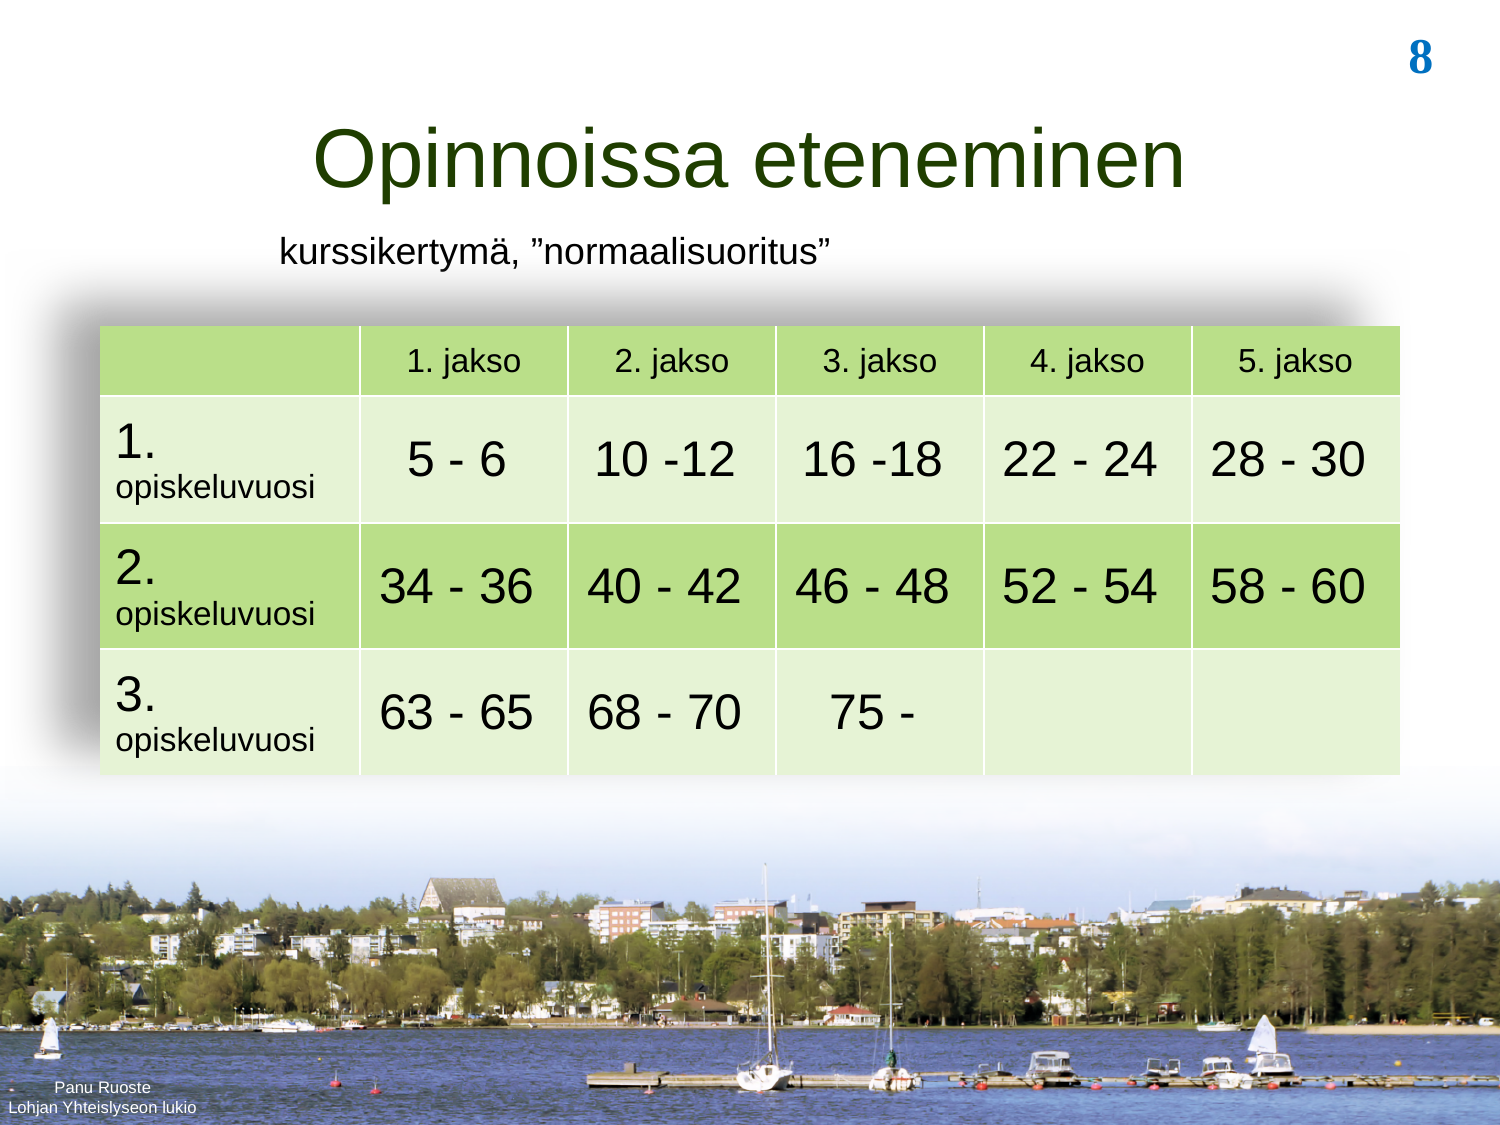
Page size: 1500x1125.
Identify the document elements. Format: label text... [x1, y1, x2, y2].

table_cell 52 - 54 [985, 524, 1191, 648]
table_cell 75 - [777, 650, 983, 775]
table_cell 2. opiskeluvuosi [100, 524, 359, 648]
table_cell 22 - 24 [985, 397, 1191, 522]
table_cell 68 - 70 [569, 650, 775, 775]
text_box Opinnoissa eteneminen [0, 96, 1500, 209]
table_cell 16 -18 [777, 397, 983, 522]
table_cell 3. opiskeluvuosi [100, 650, 359, 775]
table_cell [1193, 650, 1400, 775]
text_box kurssikertymä, ”normaalisuoritus” [253, 219, 1364, 277]
table_header 4. jakso [985, 326, 1191, 395]
table_cell 40 - 42 [569, 524, 775, 648]
picture [0, 766, 1500, 1125]
table_header 1. jakso [361, 326, 567, 395]
table_cell 46 - 48 [777, 524, 983, 648]
table_cell 5 - 6 [361, 397, 567, 522]
table_header 5. jakso [1193, 326, 1400, 395]
table_cell 34 - 36 [361, 524, 567, 648]
table_header 2. jakso [569, 326, 775, 395]
table_cell [985, 650, 1191, 775]
table_cell 58 - 60 [1193, 524, 1400, 648]
table_cell 28 - 30 [1193, 397, 1400, 522]
table_cell 63 - 65 [361, 650, 567, 775]
table_cell 1. opiskeluvuosi [100, 397, 359, 522]
table_cell 10 -12 [569, 397, 775, 522]
table_header [100, 326, 359, 395]
table_header 3. jakso [777, 326, 983, 395]
